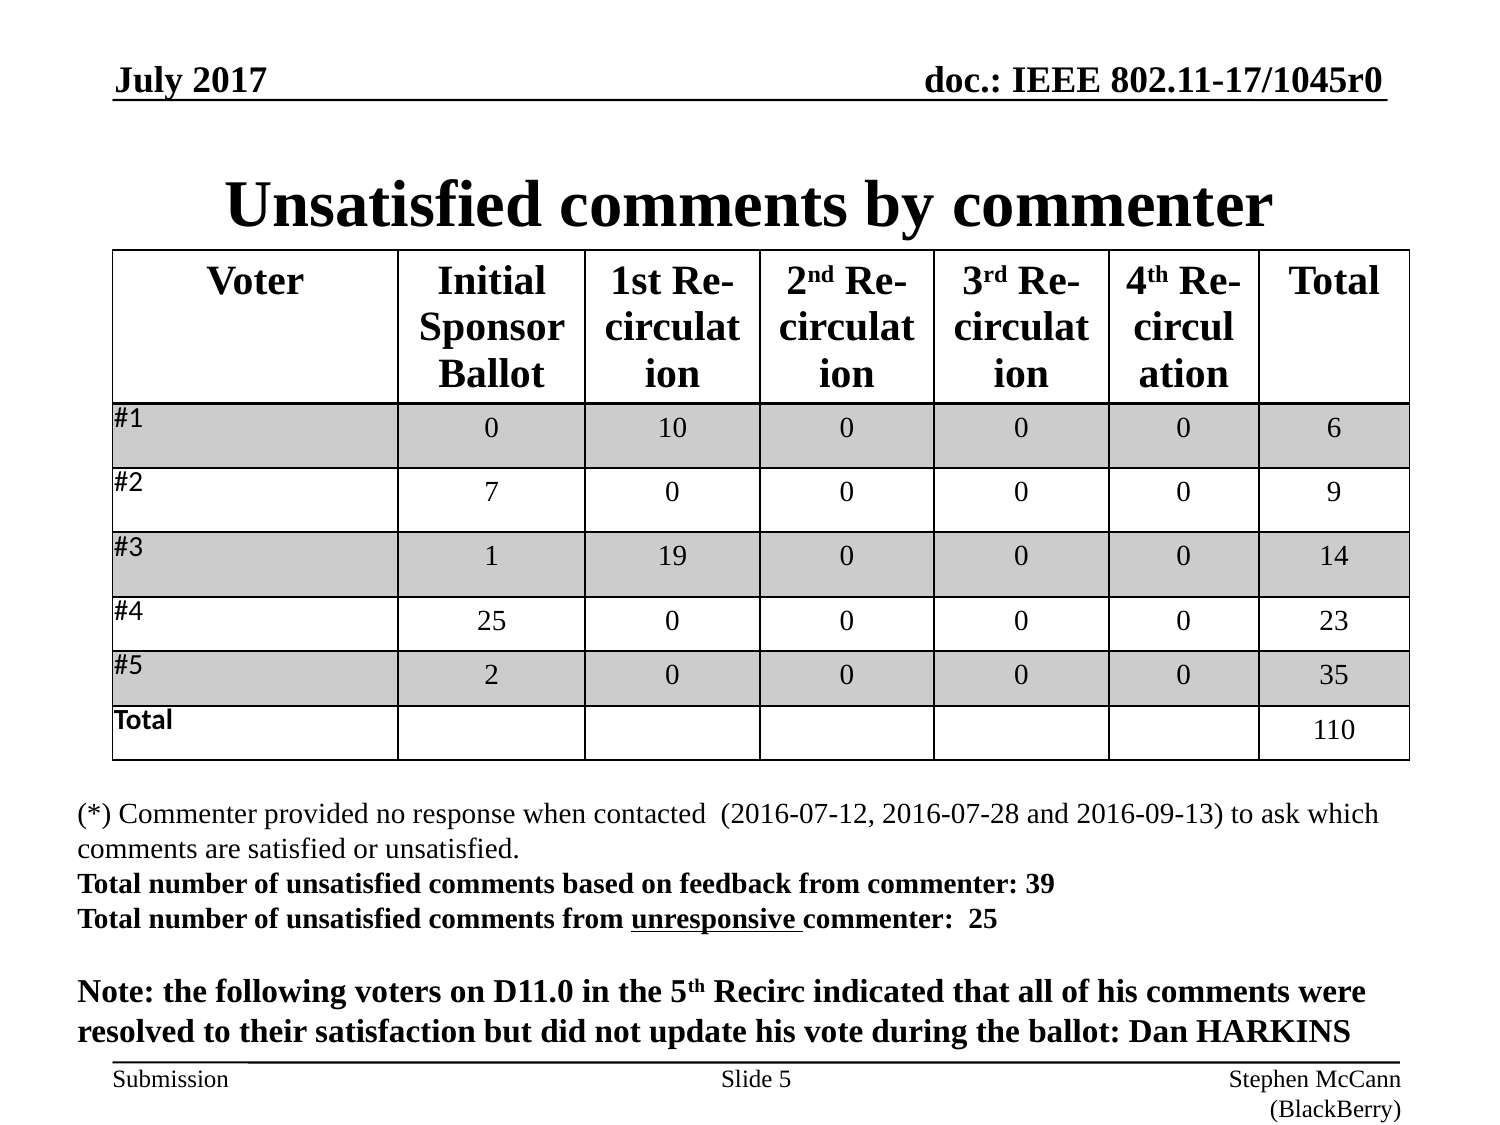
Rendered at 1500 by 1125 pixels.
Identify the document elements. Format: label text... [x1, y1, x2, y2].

table_cell #5 [113, 652, 397, 705]
table_cell 0 [935, 652, 1108, 705]
title Unsatisfied comments by commenter [52, 112, 1448, 288]
table_cell 25 [399, 598, 584, 650]
text_box (*) Commenter provided no response when contacted (2016-07-12, 2016-07-28 and 2016-09-13) to ask which comments are satisfied or unsatisfied. Total number of unsatisfied comments based on feedback from commenter: 39 Total number of unsatisfied comments from unresponsive commenter: 25 Note: the following voters on D11.0 in the 5th Recirc indicated that all of his comments were resolved to their satisfaction but did not update his vote during the ballot: Dan HARKINS [62, 787, 1463, 1087]
footer Stephen McCann (BlackBerry) [1092, 1087, 1402, 1093]
table_cell 0 [1110, 598, 1258, 650]
table_header 1st Re-circulation [586, 251, 759, 402]
table_cell 2 [399, 652, 584, 705]
table_cell 0 [586, 652, 759, 705]
table_cell [1110, 707, 1258, 759]
slide_number Slide 5 [712, 1061, 800, 1093]
table_cell 0 [1110, 469, 1258, 531]
table_header Initial Sponsor Ballot [399, 251, 584, 402]
table_cell 0 [761, 405, 933, 467]
table_cell 6 [1260, 405, 1409, 467]
table_cell [399, 707, 584, 759]
table_cell 35 [1260, 652, 1409, 705]
table_cell 110 [1260, 707, 1409, 759]
table_cell 7 [399, 469, 584, 531]
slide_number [114, 54, 374, 101]
table_header 2nd Re-circulation [761, 251, 933, 402]
table_cell 0 [1110, 652, 1258, 705]
table_cell [586, 707, 759, 759]
table_cell [761, 707, 933, 759]
table_cell 0 [1110, 533, 1258, 596]
table_cell #2 [113, 469, 397, 531]
table_header Voter [113, 251, 397, 402]
table_cell 1 [399, 533, 584, 596]
table_cell 0 [935, 533, 1108, 596]
table_cell Total [113, 707, 397, 759]
table_cell 0 [935, 598, 1108, 650]
table_cell 23 [1260, 598, 1409, 650]
table_cell 0 [761, 598, 933, 650]
table_cell 0 [399, 405, 584, 467]
table_cell #4 [113, 598, 397, 650]
table_cell 0 [935, 469, 1108, 531]
table_header Total [1260, 251, 1409, 402]
table_cell 0 [586, 598, 759, 650]
table_cell 0 [586, 469, 759, 531]
table_cell #1 [113, 405, 397, 467]
table_cell 0 [935, 405, 1108, 467]
table_cell 0 [761, 533, 933, 596]
table_header 3rd Re-circulation [935, 251, 1108, 402]
table_cell 0 [761, 652, 933, 705]
table_cell 0 [761, 469, 933, 531]
table_cell 0 [1110, 405, 1258, 467]
table_cell [935, 707, 1108, 759]
table_cell 19 [586, 533, 759, 596]
table_cell 10 [586, 405, 759, 467]
table_cell #3 [113, 533, 397, 596]
table_cell 9 [1260, 469, 1409, 531]
table_cell 14 [1260, 533, 1409, 596]
table_header 4th Re-circulation [1110, 251, 1258, 402]
